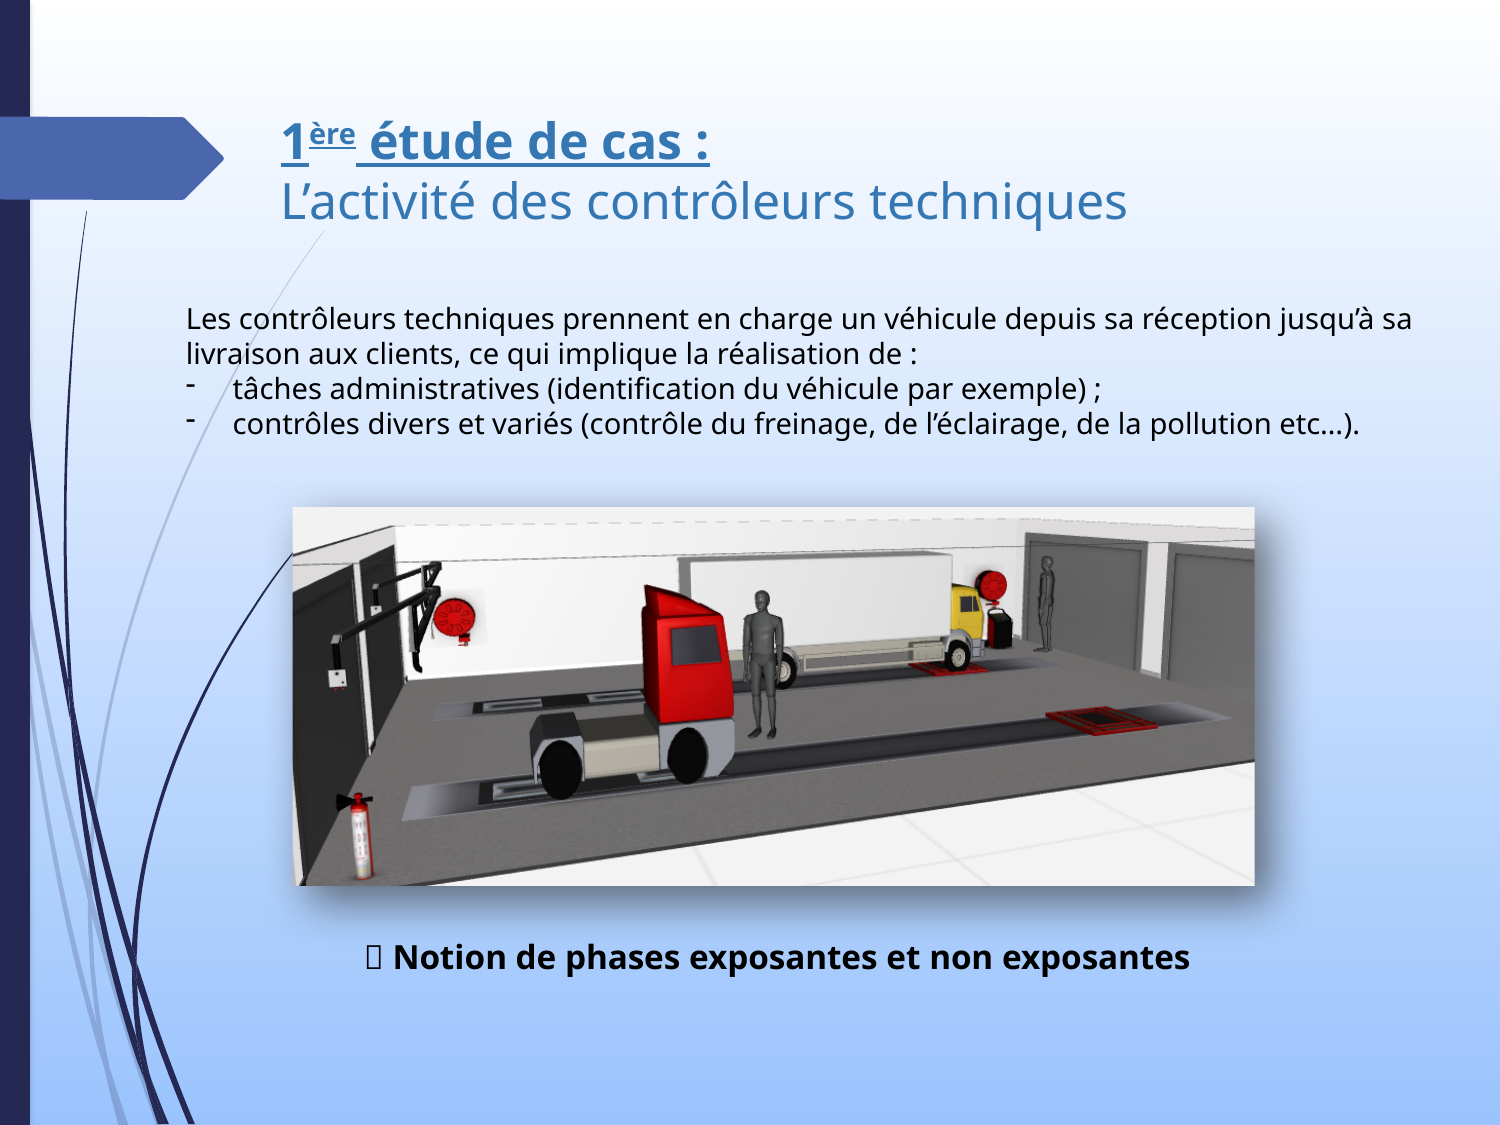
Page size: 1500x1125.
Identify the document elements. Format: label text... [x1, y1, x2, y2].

text_box Les contrôleurs techniques prennent en charge un véhicule depuis sa réception jusqu’à sa livraison aux clients, ce qui implique la réalisation de : tâches administratives (identification du véhicule par exemple) ; contrôles divers et variés (contrôle du freinage, de l’éclairage, de la pollution etc…). [171, 293, 1471, 448]
text_box 1ère étude de cas : L’activité des contrôleurs techniques [265, 101, 1483, 197]
text_box  Notion de phases exposantes et non exposantes [301, 908, 1255, 984]
picture [292, 506, 1255, 886]
